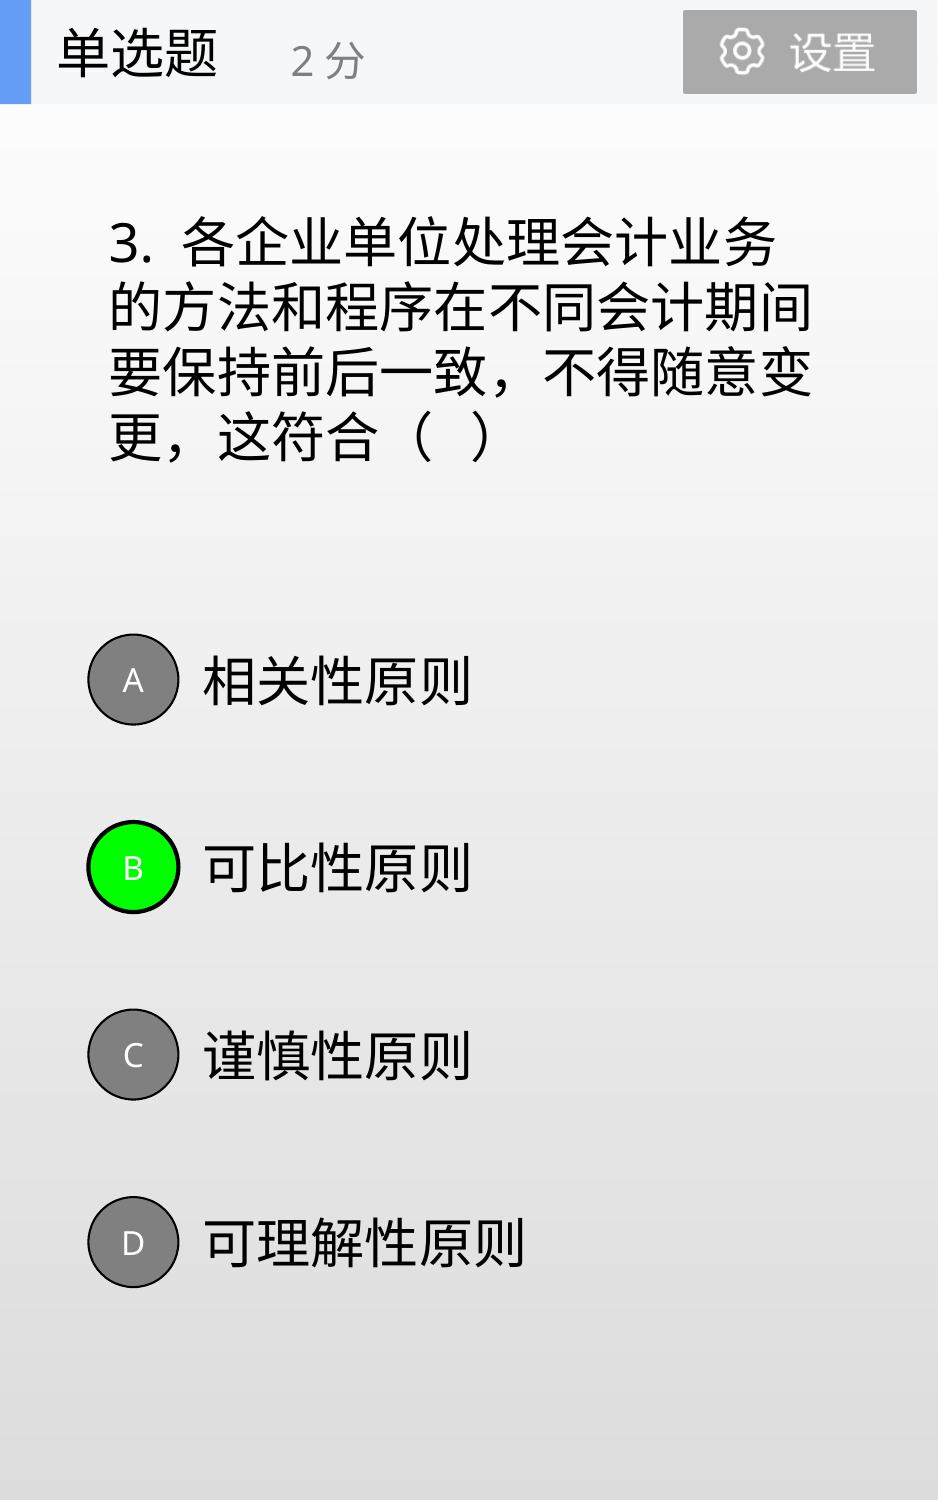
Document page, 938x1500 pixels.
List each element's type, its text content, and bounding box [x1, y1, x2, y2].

text_box C [87, 1008, 180, 1101]
text_box 相关性原则 [187, 609, 844, 750]
text_box 3. 各企业单位处理会计业务的方法和程序在不同会计期间要保持前后一致，不得随意变更，这符合（ ） [93, 105, 844, 573]
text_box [0, 0, 938, 105]
picture [683, 10, 917, 94]
text_box B [87, 821, 180, 914]
text_box D [87, 1196, 180, 1289]
text_box 谨慎性原则 [187, 984, 844, 1125]
text_box A [87, 633, 180, 726]
text_box 可理解性原则 [187, 1171, 844, 1313]
text_box 可比性原则 [187, 796, 844, 938]
